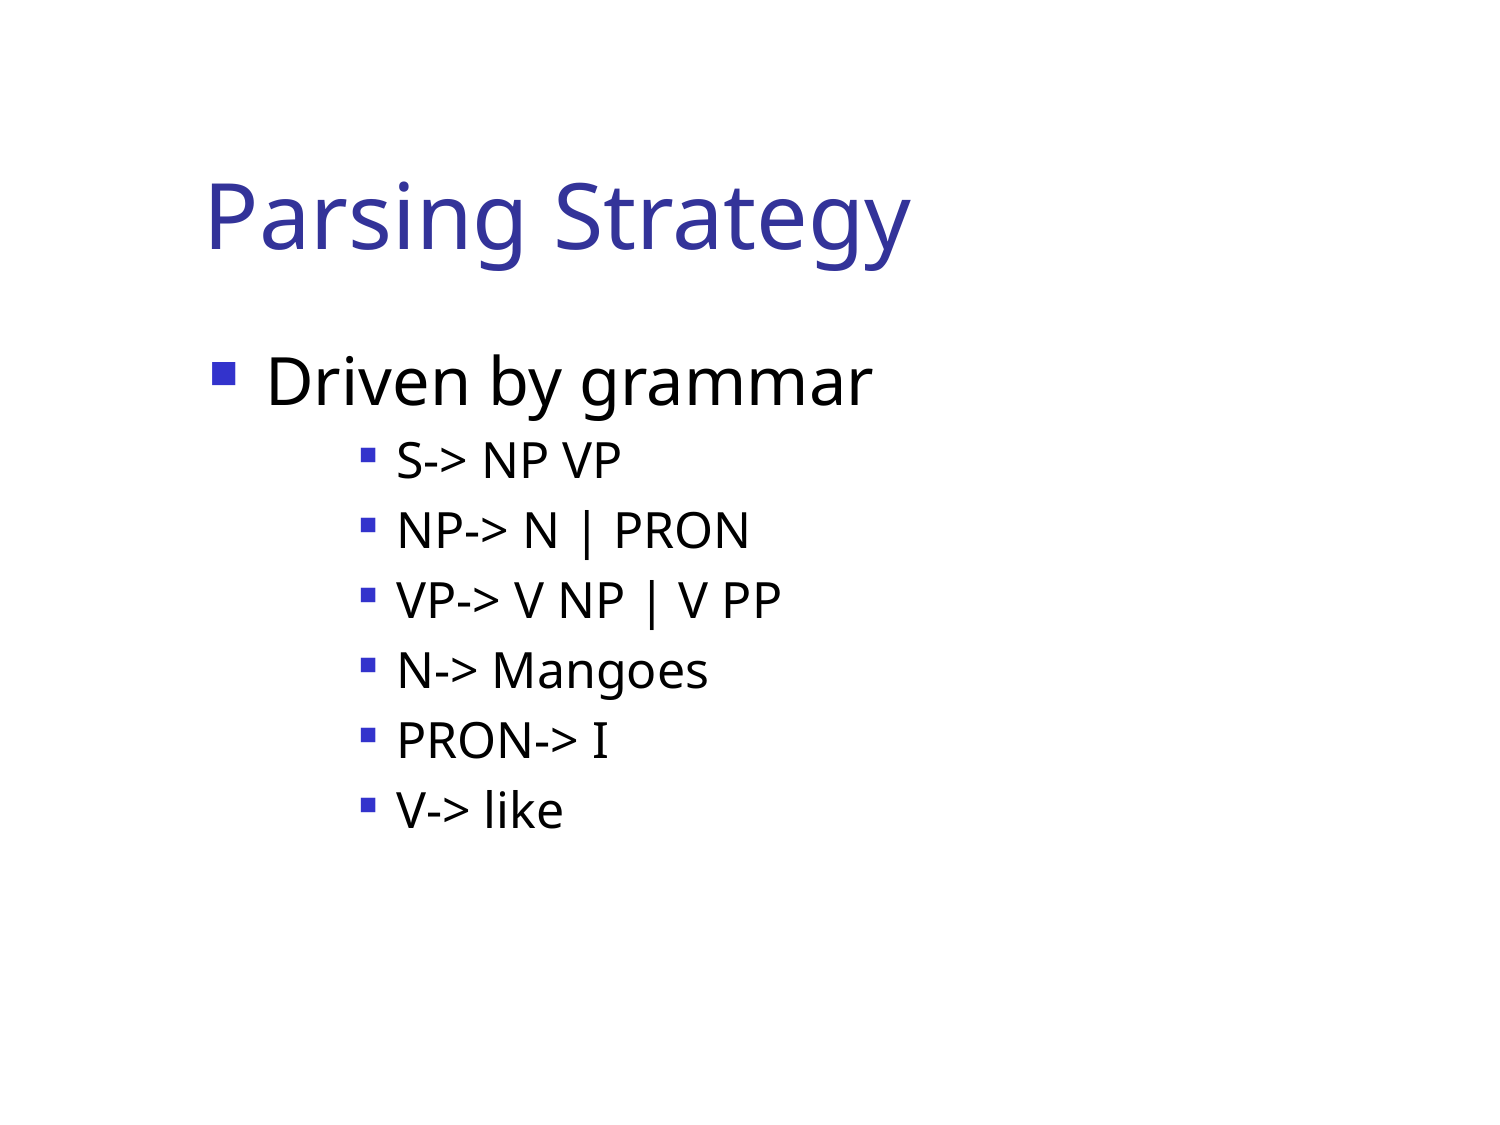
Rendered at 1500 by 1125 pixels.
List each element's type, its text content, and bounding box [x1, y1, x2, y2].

list Driven by grammar S-> NP VP NP-> N | PRON VP-> V NP | V PP N-> Mangoes PRON-> I V-> like [193, 330, 1470, 1007]
title Parsing Strategy [188, 34, 1468, 276]
